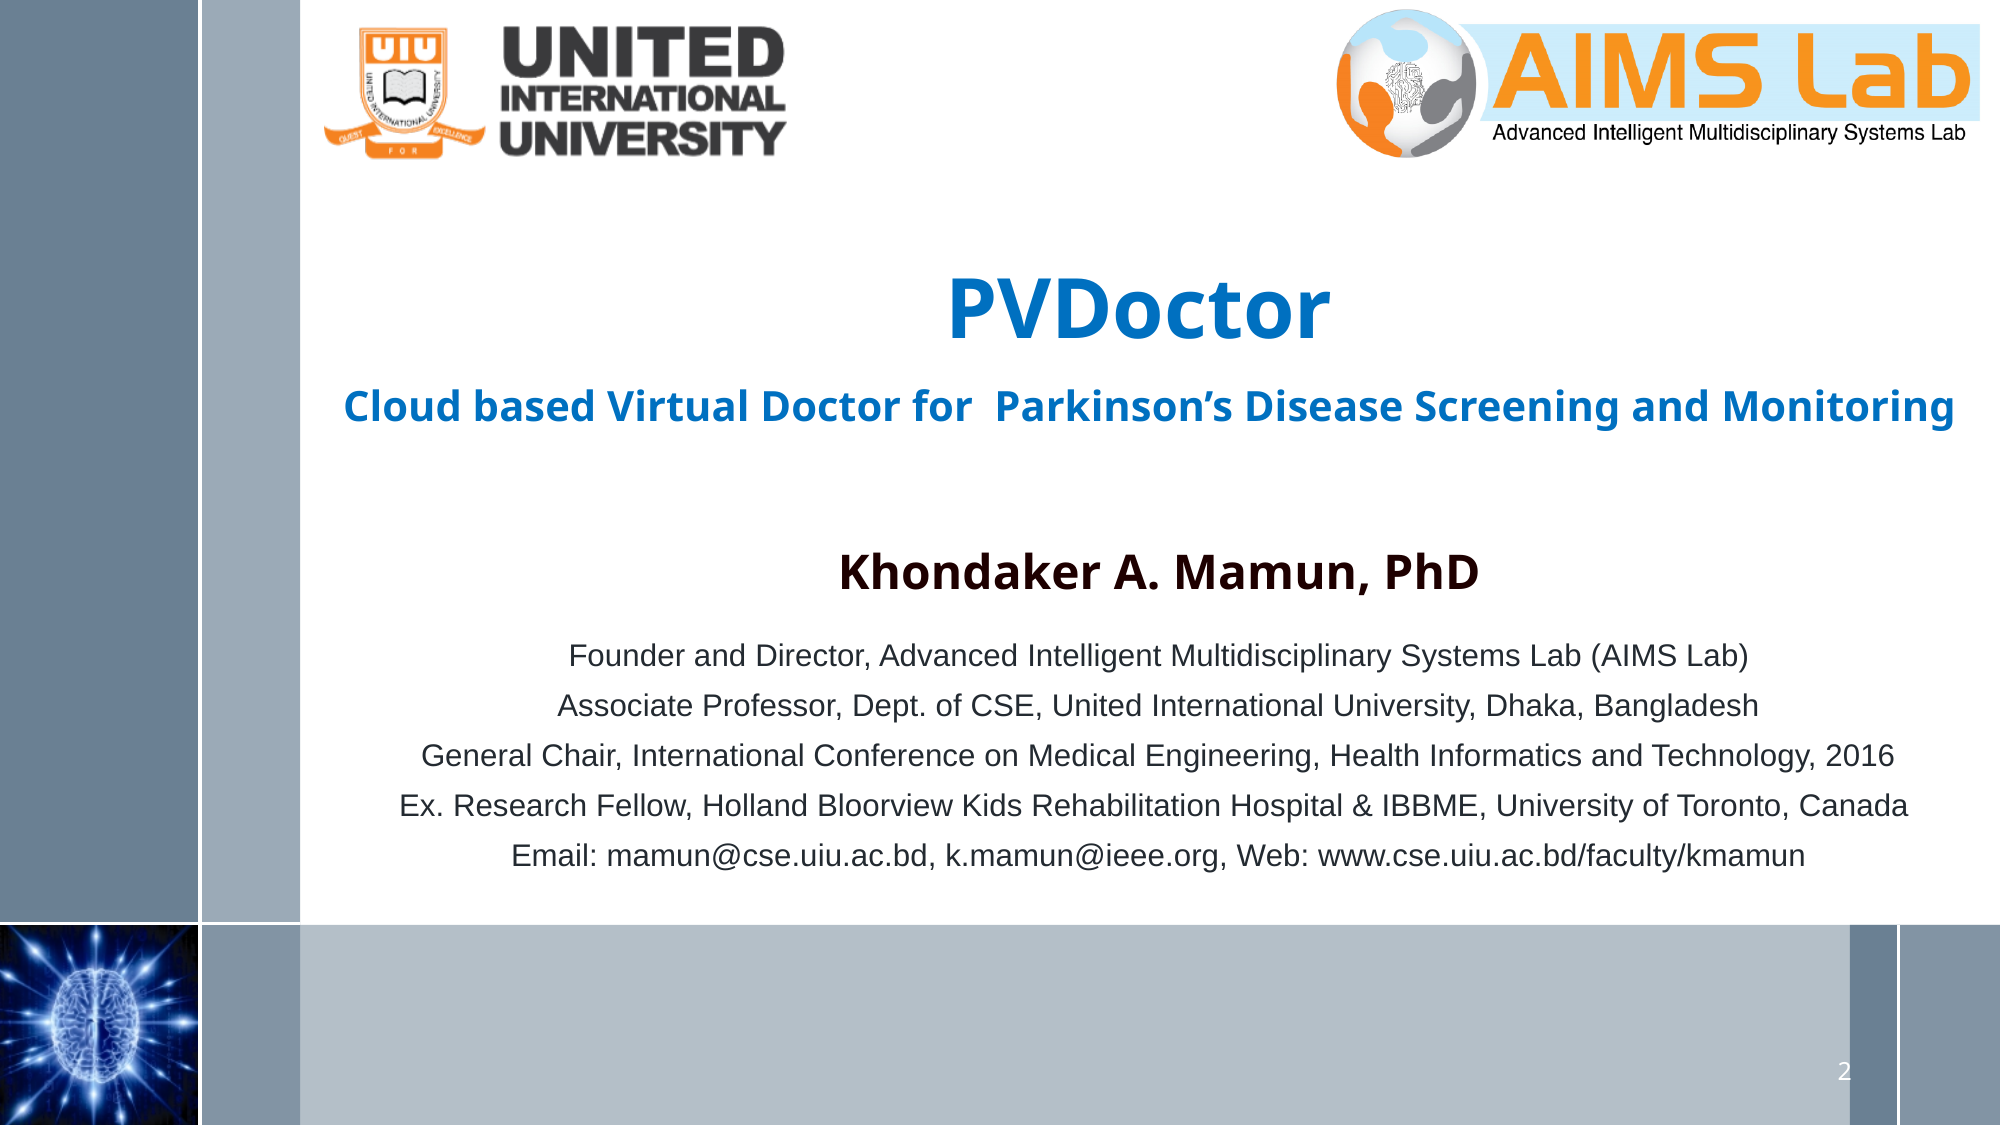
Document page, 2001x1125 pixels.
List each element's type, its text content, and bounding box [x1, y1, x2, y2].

picture [324, 17, 788, 170]
slide_number 2 [1766, 1042, 1867, 1103]
subtitle Khondaker A. Mamun, PhD Founder and Director, Advanced Intelligent Multidisciplinary Systems Lab (AIMS Lab) Associate Professor, Dept. of CSE, United International University, Dhaka, Bangladesh General Chair, International Conference on Medical Engineering, Health Informatics and Technology, 2016 Ex. Research Fellow, Holland Bloorview Kids Rehabilitation Hospital & IBBME, University of Toronto, Canada Email: mamun@cse.uiu.ac.bd, k.mamun@ieee.org, Web: www.cse.uiu.ac.bd/faculty/kmamun [324, 549, 1995, 910]
title PVDoctor Cloud based Virtual Doctor for Parkinson’s Disease Screening and Monitoring [262, 0, 2000, 438]
picture [1324, 0, 1995, 170]
picture [0, 925, 198, 1125]
